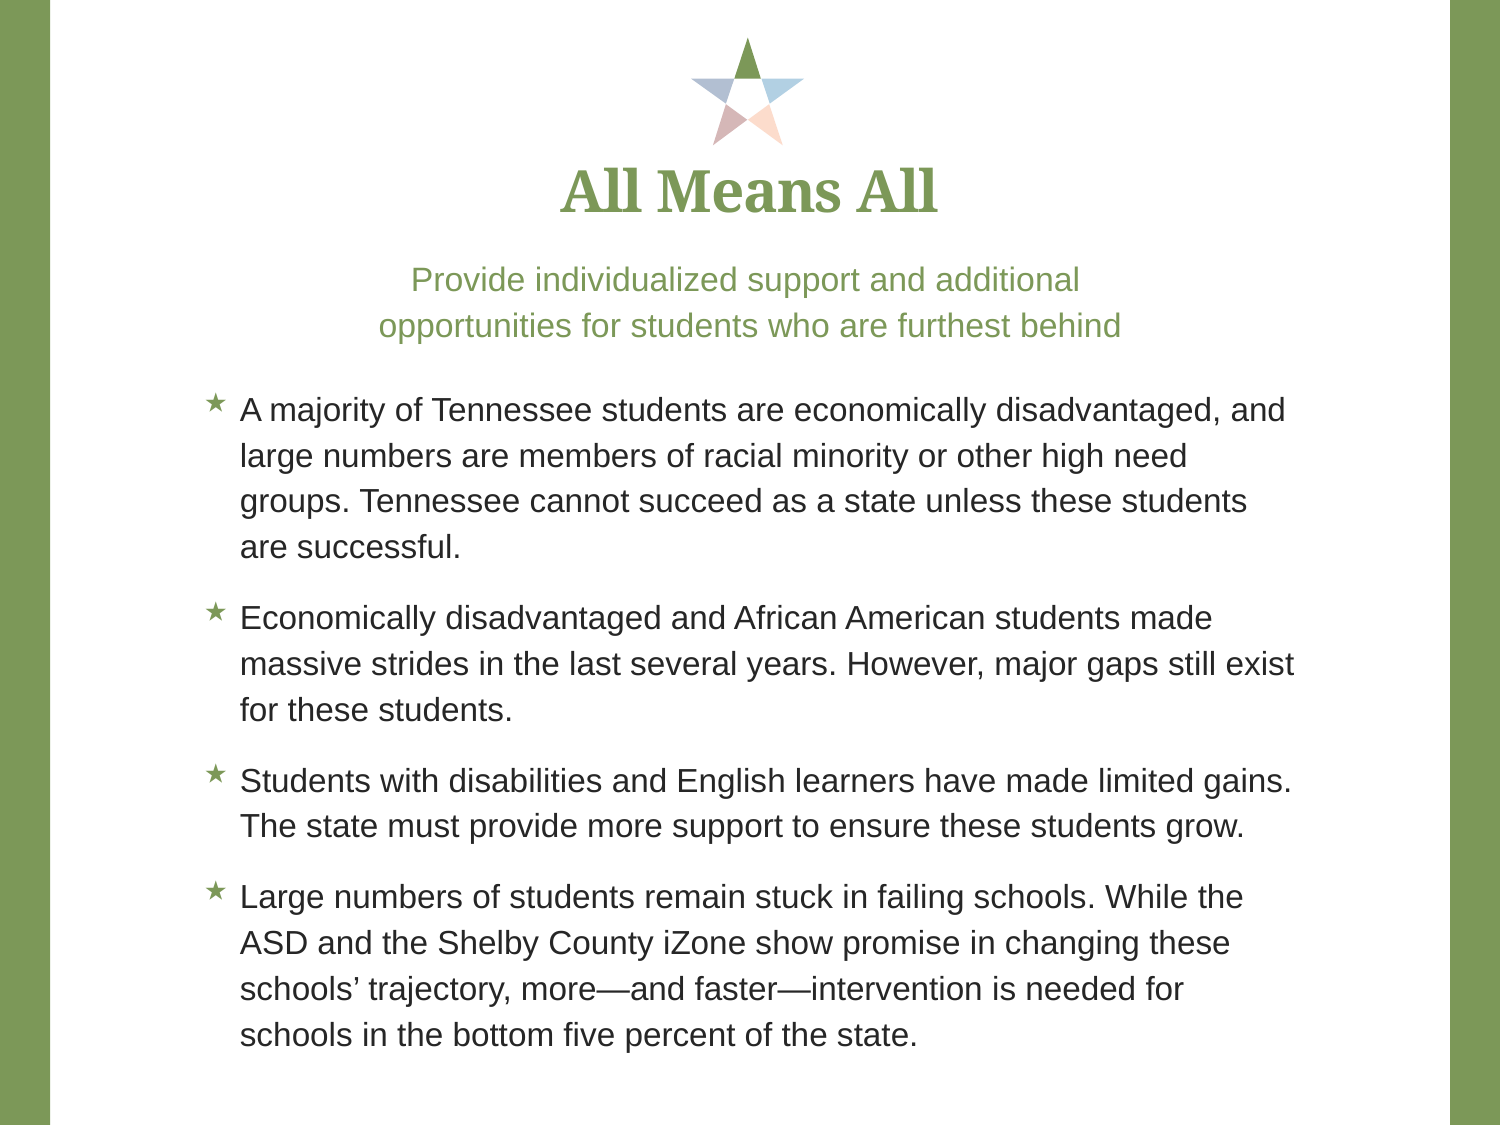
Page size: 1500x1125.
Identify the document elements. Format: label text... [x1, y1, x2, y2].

list Provide individualized support and additional opportunities for students who are furthest behind [75, 262, 1425, 1005]
text_box A majority of Tennessee students are economically disadvantaged, and large numbers are members of racial minority or other high need groups. Tennessee cannot succeed as a state unless these students are successful. Economically disadvantaged and African American students made massive strides in the last several years. However, major gaps still exist for these students. Students with disabilities and English learners have made limited gains. The state must provide more support to ensure these students grow. Large numbers of students remain stuck in failing schools. While the ASD and the Shelby County iZone show promise in changing these schools’ trajectory, more—and faster—intervention is needed for schools in the bottom five percent of the state. [187, 374, 1313, 1075]
title All Means All [75, 145, 1425, 233]
